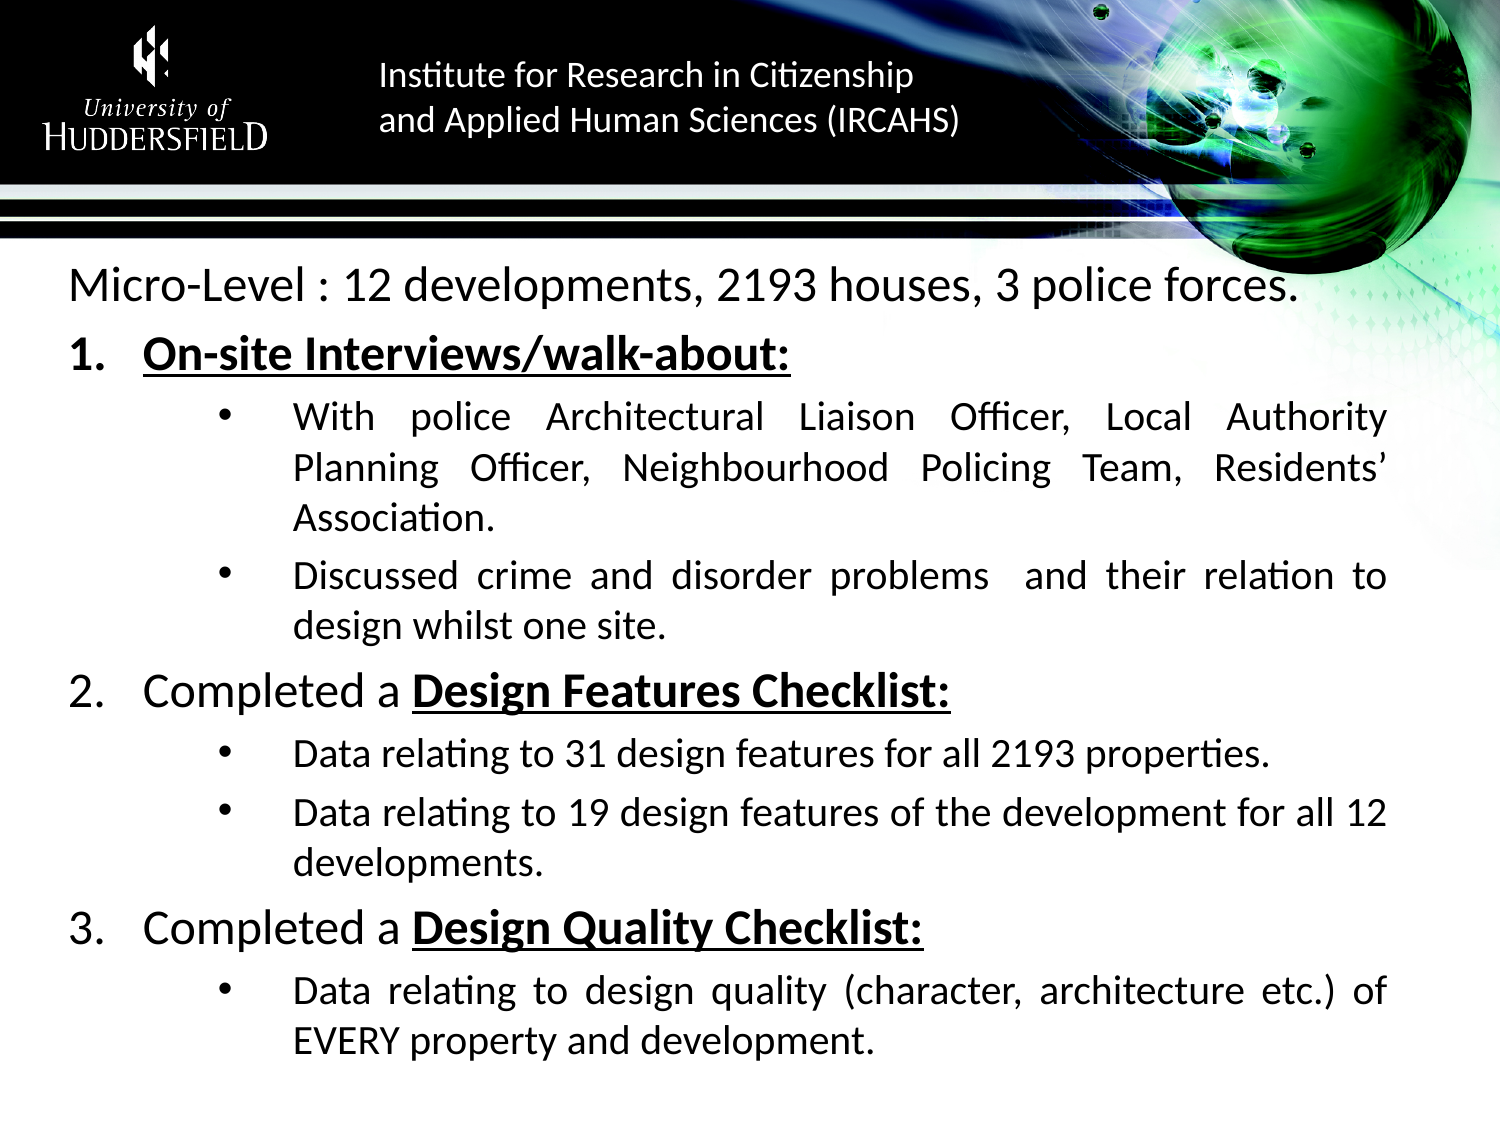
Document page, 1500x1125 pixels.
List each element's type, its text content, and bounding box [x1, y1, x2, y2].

picture [0, 0, 1500, 724]
list Micro-Level : 12 developments, 2193 houses, 3 police forces. On-site Interviews/walk-about: With police Architectural Liaison Officer, Local Authority Planning Officer, Neighbourhood Policing Team, Residents’ Association. Discussed crime and disorder problems and their relation to design whilst one site. Completed a Design Features Checklist: Data relating to 31 design features for all 2193 properties. Data relating to 19 design features of the development for all 12 developments. Completed a Design Quality Checklist: Data relating to design quality (character, architecture etc.) of EVERY property and development. [53, 243, 1404, 882]
